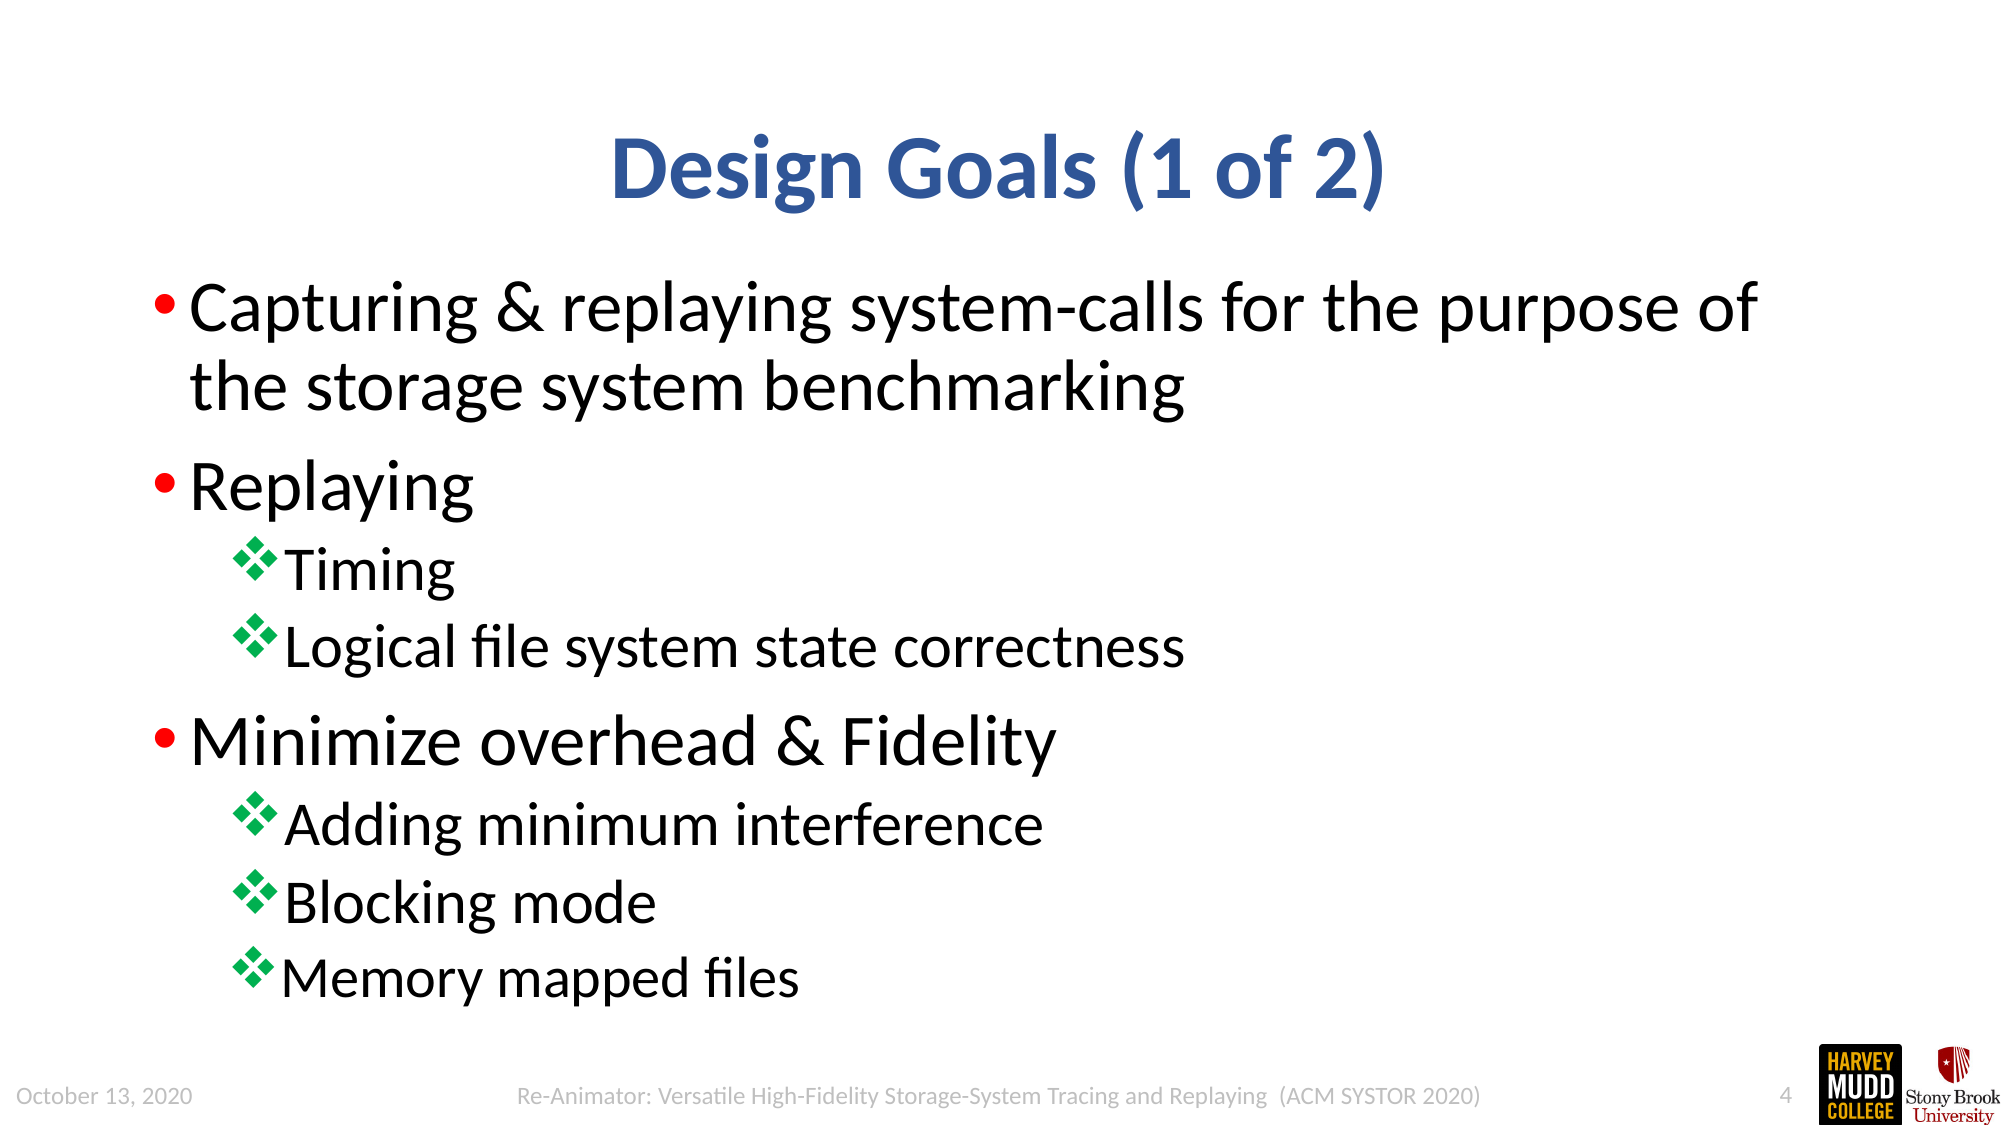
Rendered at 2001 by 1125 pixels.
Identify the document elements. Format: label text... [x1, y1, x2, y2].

footer Re-Animator: Versatile High-Fidelity Storage-System Tracing and Replaying (ACM SYSTOR 2020) [412, 1064, 1588, 1125]
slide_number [1, 1064, 210, 1125]
title Design Goals (1 of 2) [137, 59, 1863, 261]
slide_number 4 [1656, 1063, 1808, 1123]
picture [1819, 1044, 1902, 1125]
picture [1905, 1045, 2001, 1125]
list Capturing & replaying system-calls for the purpose of the storage system benchmarking Replaying Timing Logical file system state correctness Minimize overhead & Fidelity Adding minimum interference Blocking mode Memory mapped files [137, 261, 1863, 1032]
